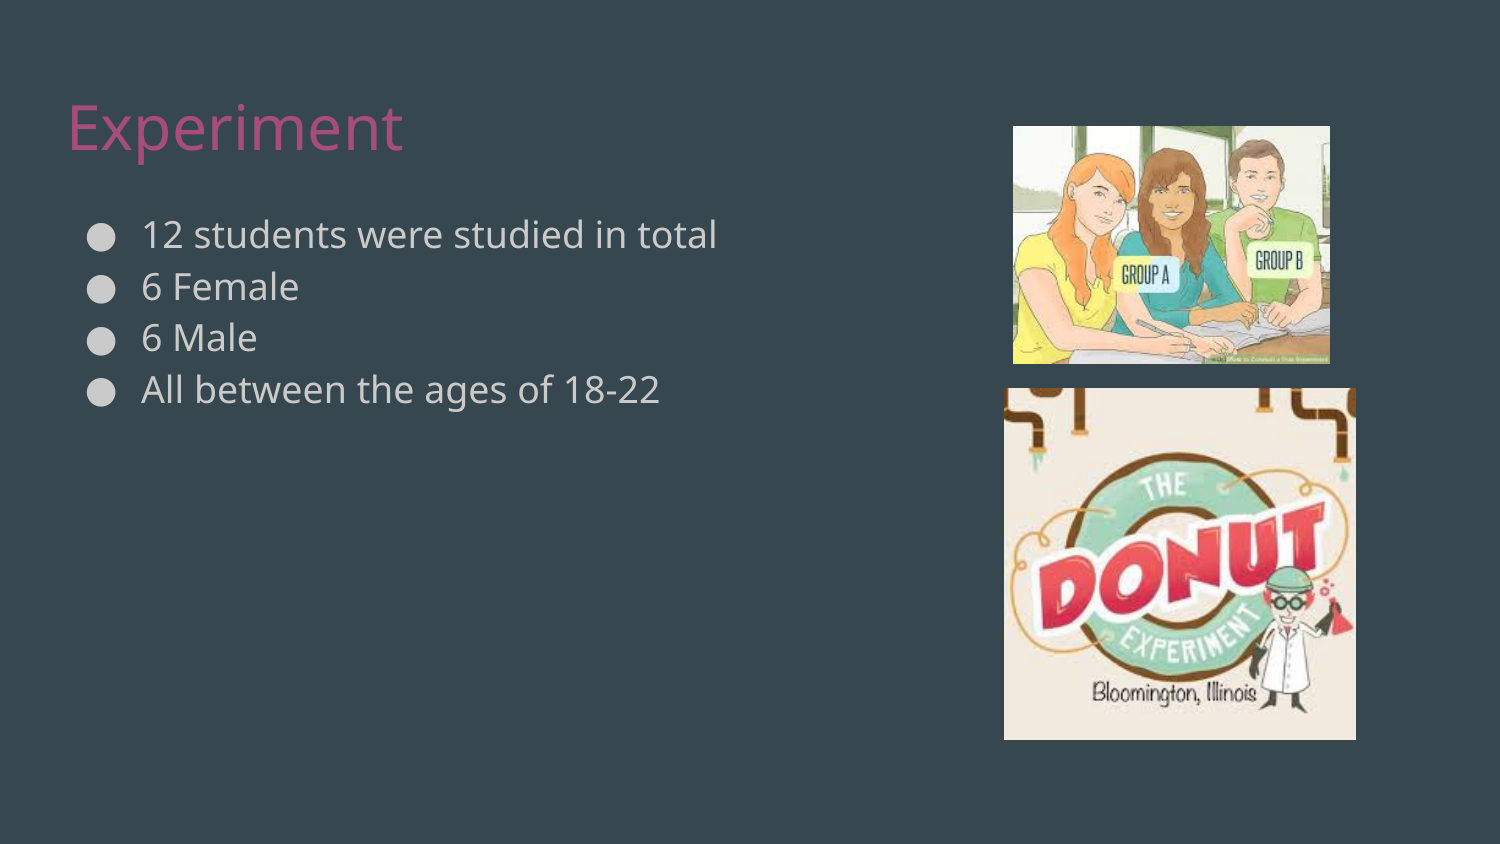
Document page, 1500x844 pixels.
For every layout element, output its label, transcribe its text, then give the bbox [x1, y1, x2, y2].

title Experiment [51, 72, 1449, 167]
list 12 students were studied in total 6 Female 6 Male All between the ages of 18-22 [51, 189, 1449, 750]
picture [1004, 388, 1357, 741]
picture [1013, 126, 1330, 364]
